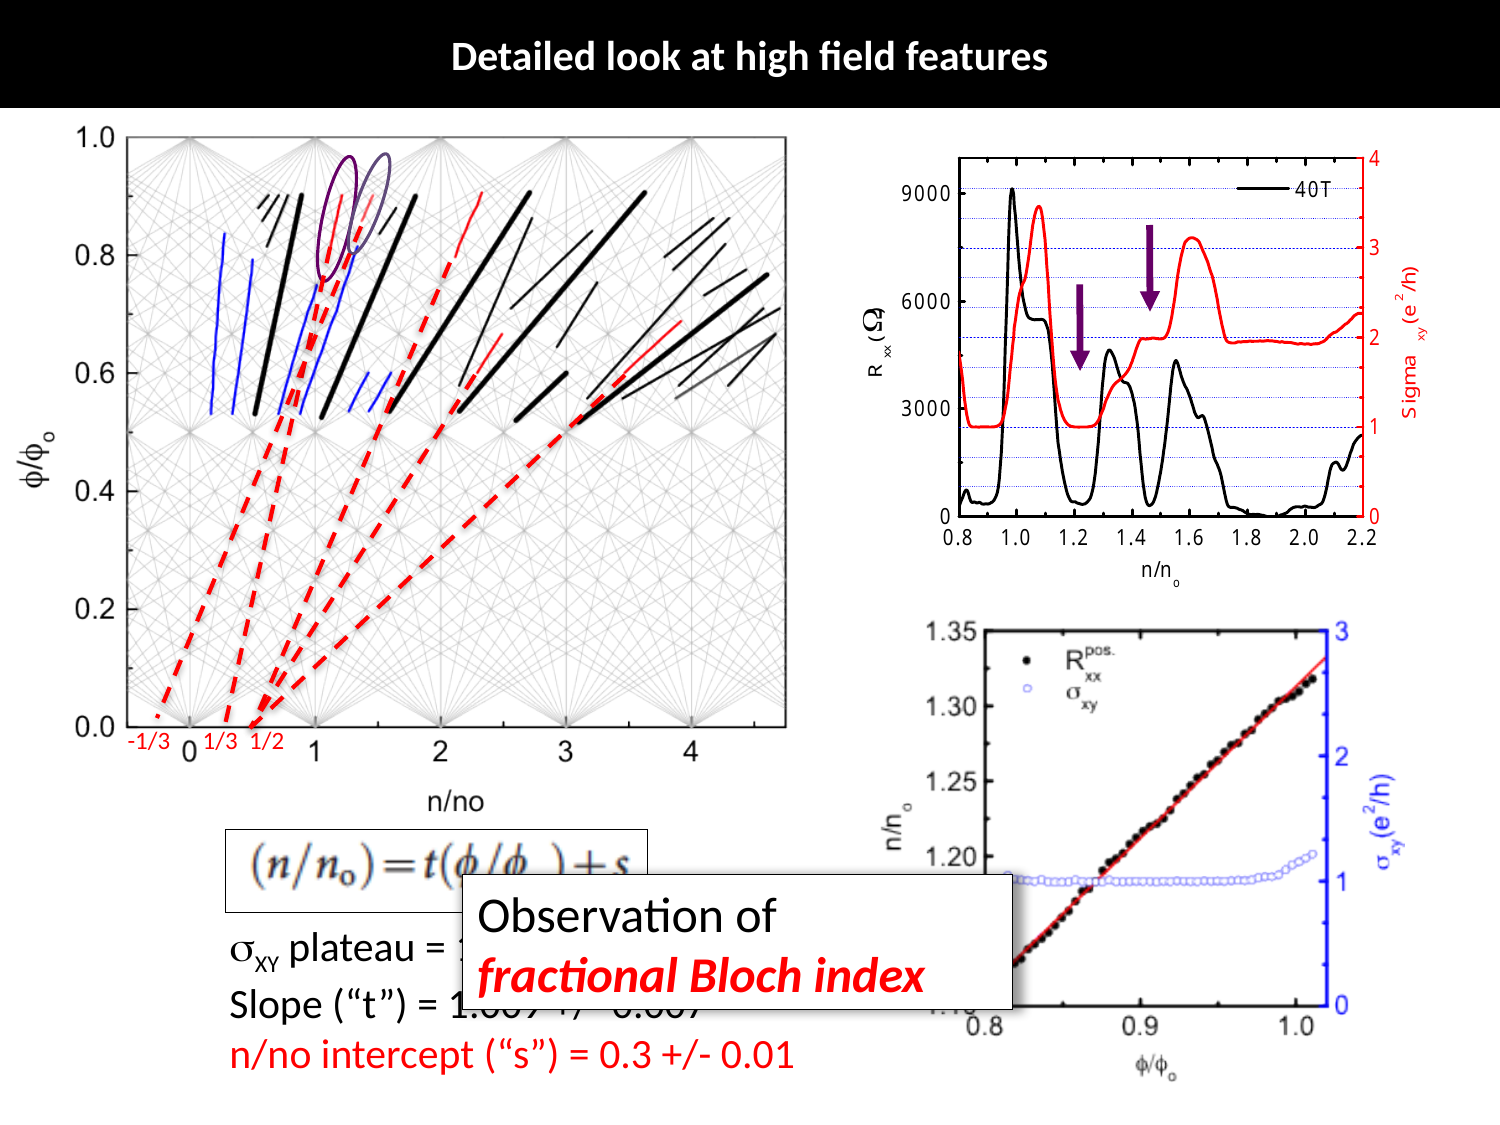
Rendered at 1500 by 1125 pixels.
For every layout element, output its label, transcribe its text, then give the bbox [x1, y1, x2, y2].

picture [0, 109, 794, 825]
picture [874, 620, 1405, 1086]
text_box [187, 246, 814, 1080]
text_box Detailed look at high field features [0, 0, 1500, 108]
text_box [824, 99, 1447, 620]
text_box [112, 226, 626, 763]
text_box Observation of fractional Bloch index [818, 874, 869, 1010]
